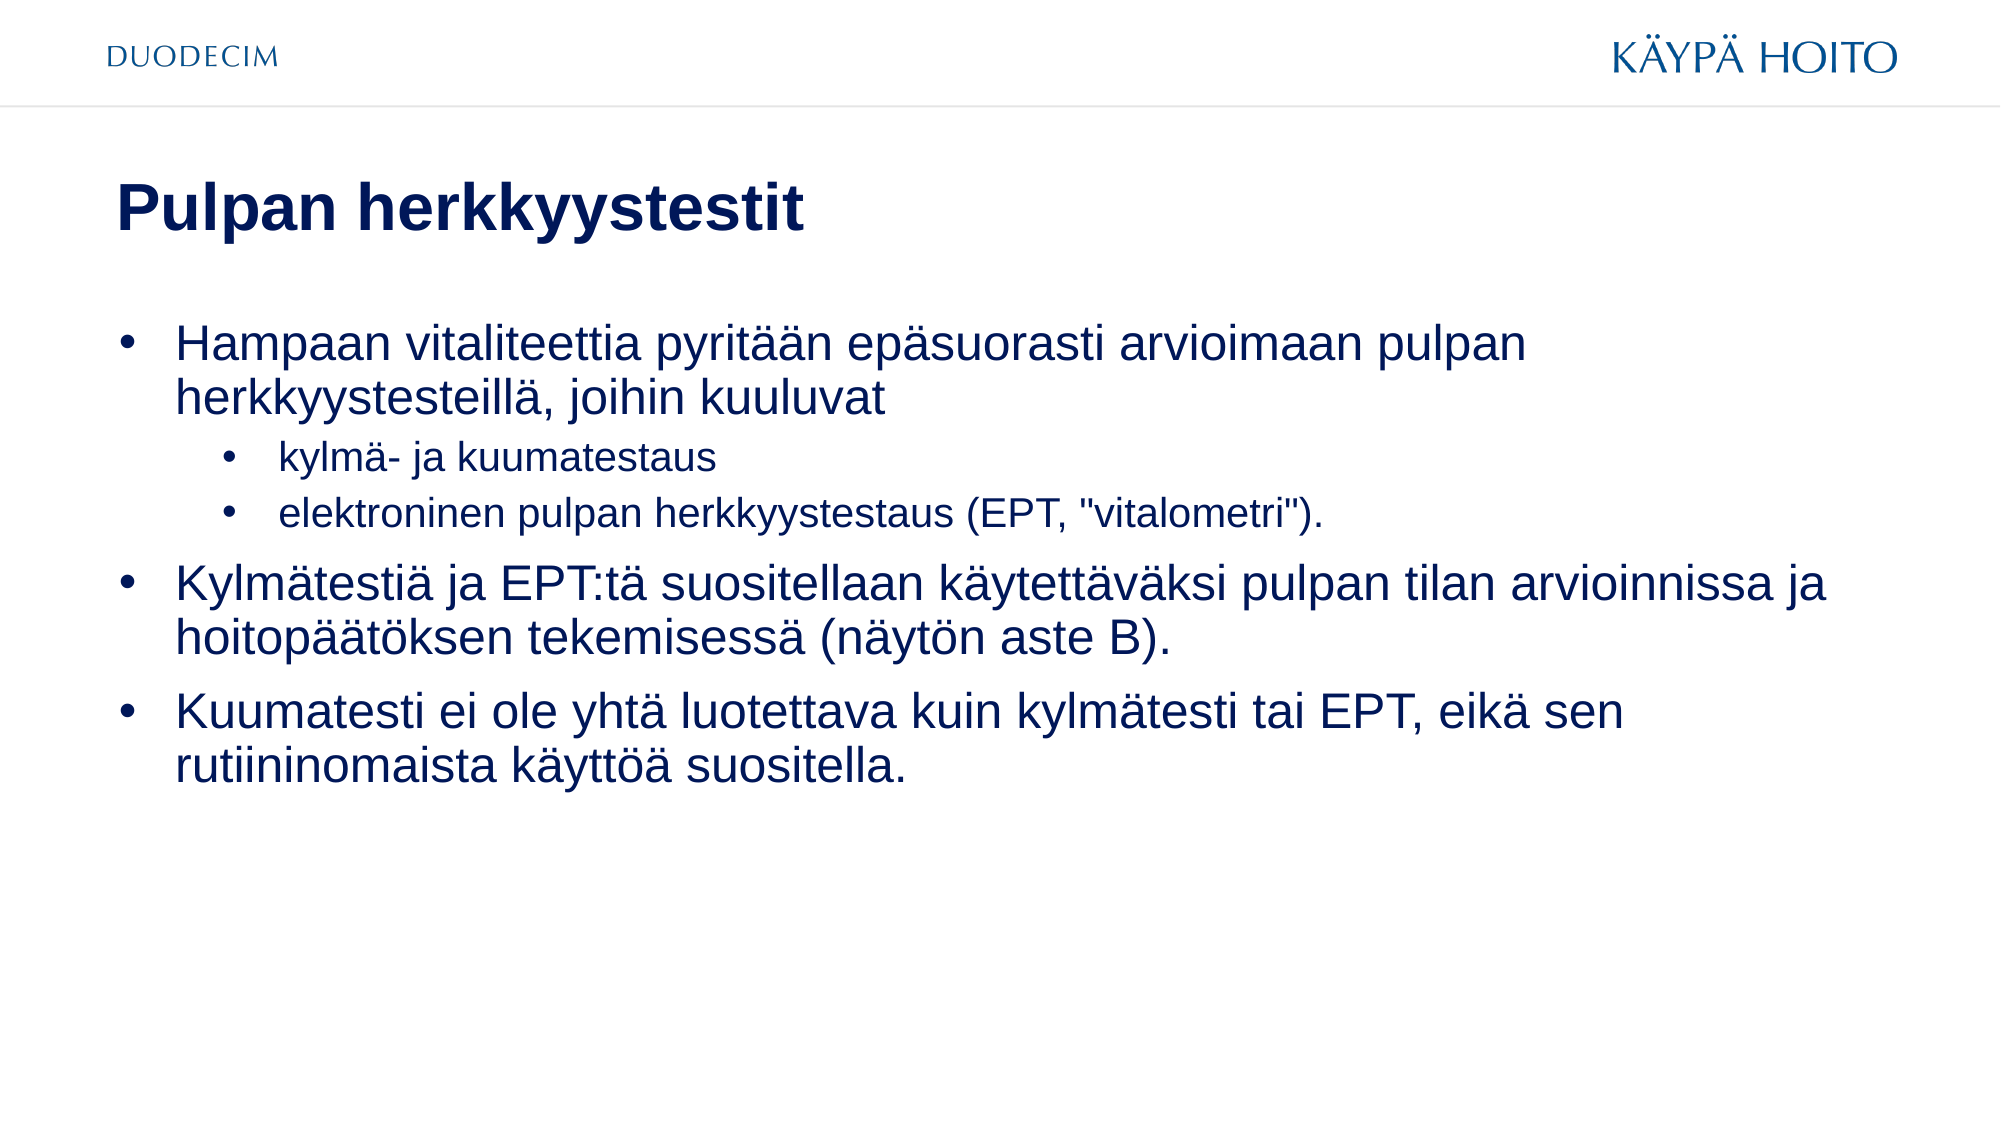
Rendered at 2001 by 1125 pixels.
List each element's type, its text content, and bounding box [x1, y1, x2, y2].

picture [90, 27, 295, 85]
title Pulpan herkkyystestit [101, 140, 1893, 278]
picture [1614, 34, 1897, 73]
list Hampaan vitaliteettia pyritään epäsuorasti arvioimaan pulpan herkkyystesteillä, joihin kuuluvat kylmä- ja kuumatestaus elektroninen pulpan herkkyystestaus (EPT, "vitalometri"). Kylmätestiä ja EPT:tä suositellaan käytettäväksi pulpan tilan arvioinnissa ja hoitopäätöksen tekemisessä (näytön aste B). Kuumatesti ei ole yhtä luotettava kuin kylmätesti tai EPT, eikä sen rutiininomaista käyttöä suositella. [103, 309, 1896, 1000]
